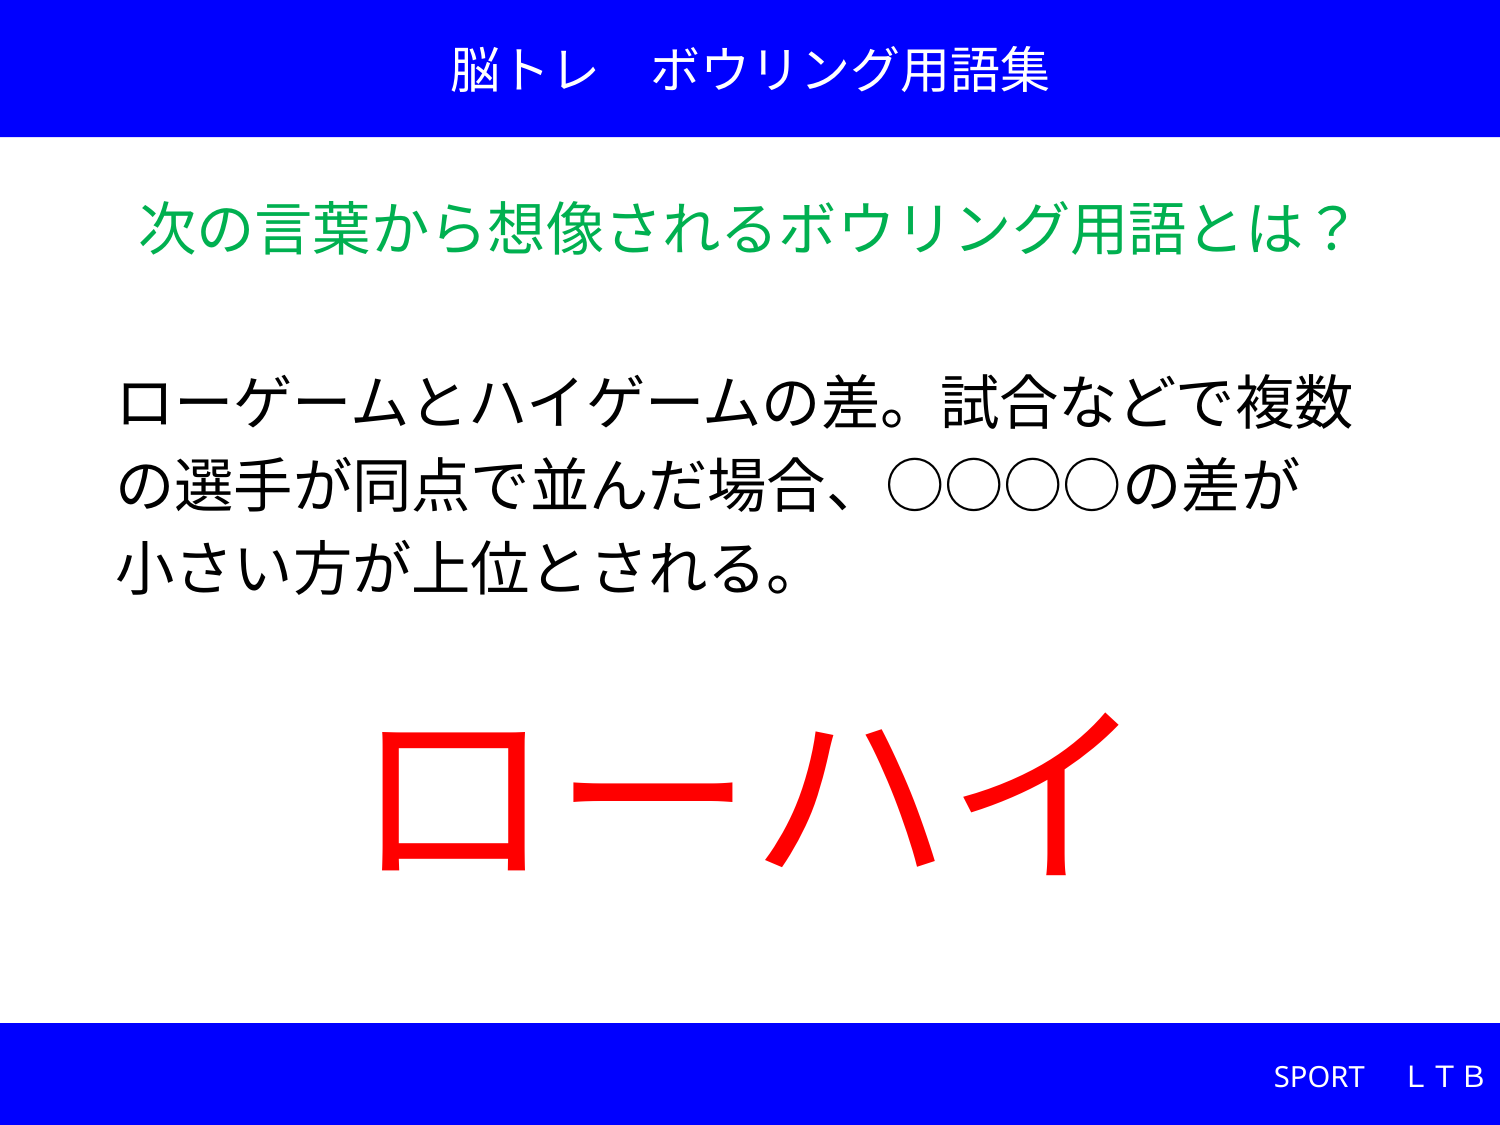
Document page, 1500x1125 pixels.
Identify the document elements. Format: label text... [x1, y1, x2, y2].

text_box SPORT ＬＴＢ [0, 1023, 1500, 1125]
subtitle ローゲームとハイゲームの差。試合などで複数 の選手が同点で並んだ場合、○○○○の差が 小さい方が上位とされる。 [100, 357, 1424, 646]
text_box 次の言葉から想像されるボウリング用語とは？ [53, 184, 1447, 303]
text_box 脳トレ ボウリング用語集 [0, 0, 1500, 138]
title ローハイ [0, 562, 1500, 1016]
